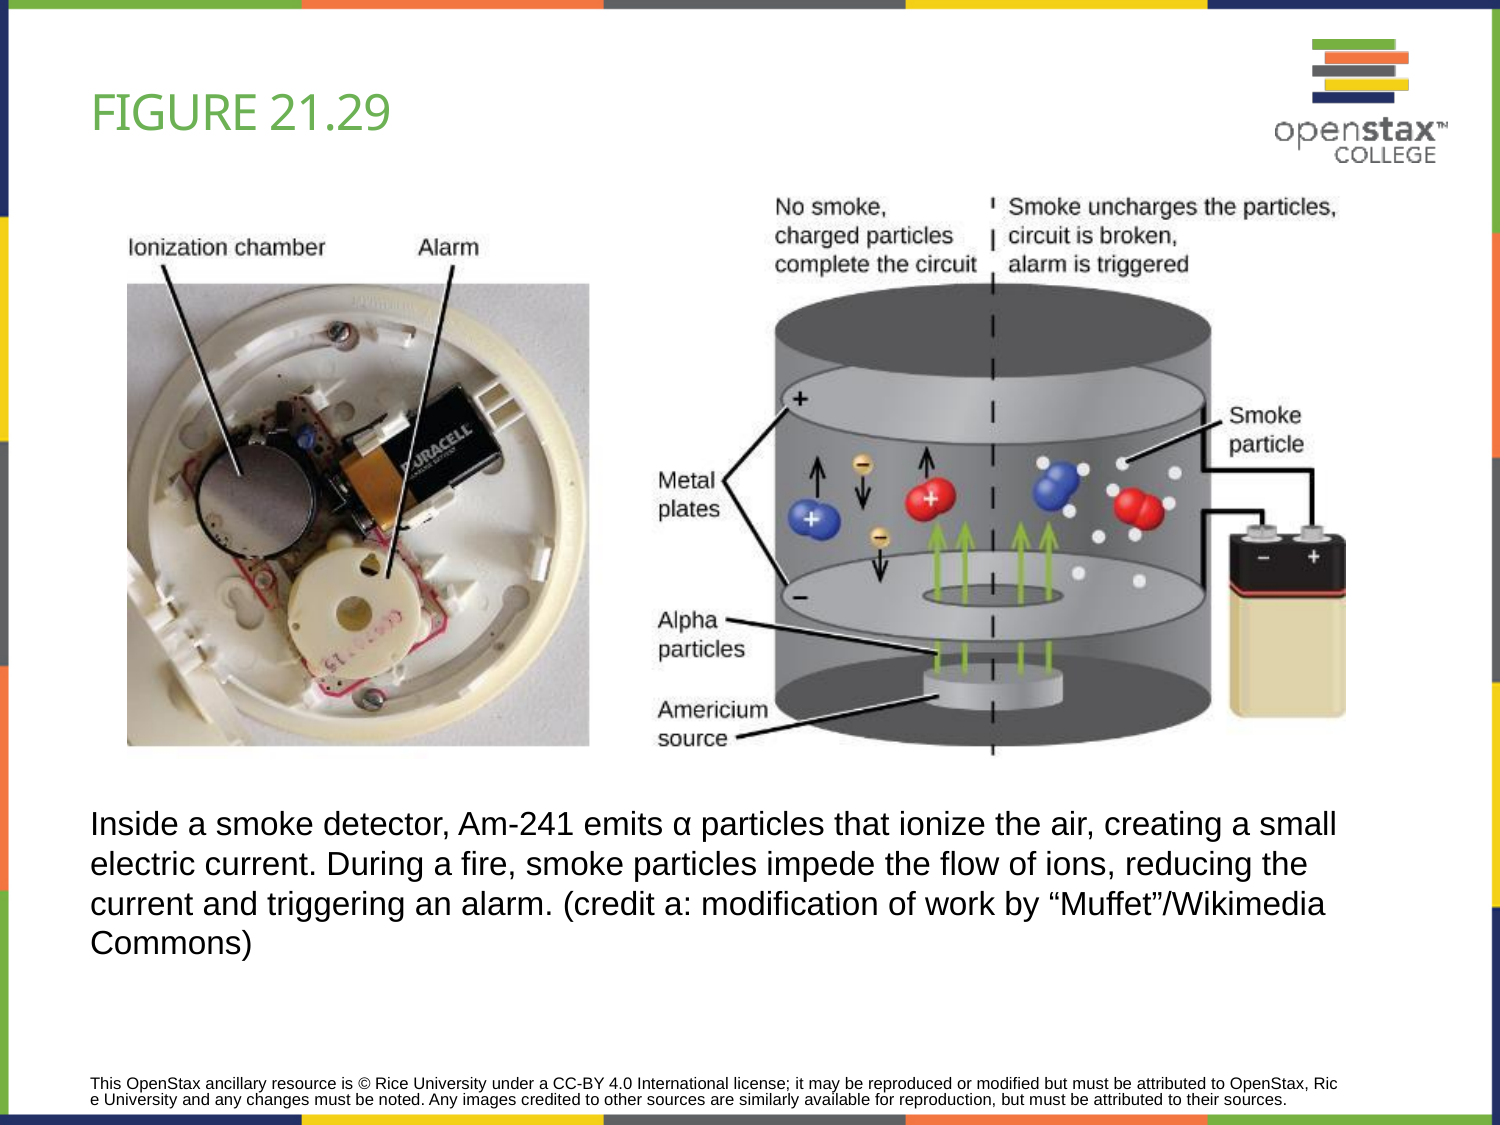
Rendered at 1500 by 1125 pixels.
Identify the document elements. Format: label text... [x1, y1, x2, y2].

title Figure 21.29 [75, 39, 1274, 148]
footer This OpenStax ancillary resource is © Rice University under a CC-BY 4.0 International license; it may be reproduced or modified but must be attributed to OpenStax, Rice University and any changes must be noted. Any images credited to other sources are similarly available for reproduction, but must be attributed to their sources. [75, 1065, 1357, 1125]
picture [0, 0, 1500, 1125]
list Inside a smoke detector, Am-241 emits α particles that ionize the air, creating a small electric current. During a fire, smoke particles impede the flow of ions, reducing the current and triggering an alarm. (credit a: modification of work by “Muffet”/Wikimedia Commons) [75, 794, 1398, 986]
